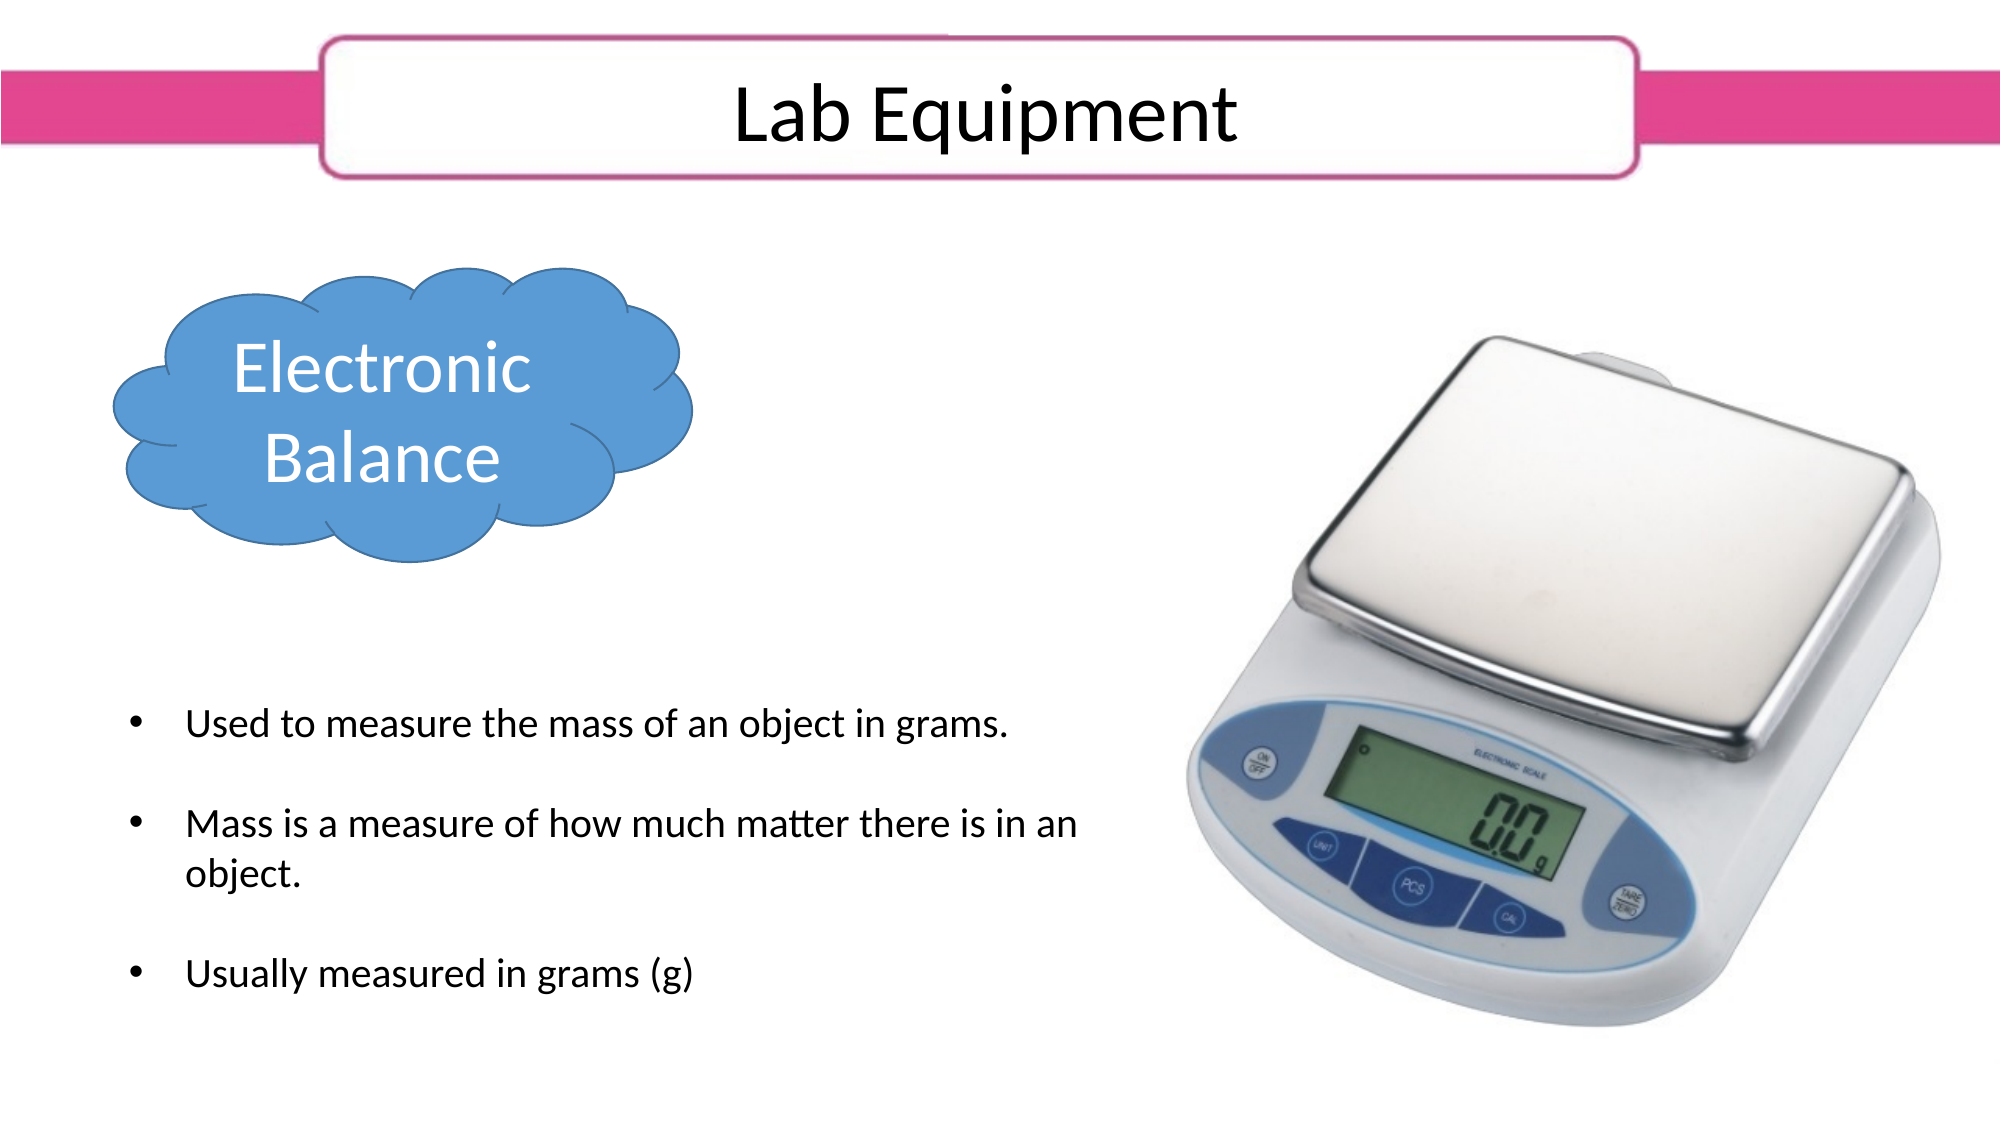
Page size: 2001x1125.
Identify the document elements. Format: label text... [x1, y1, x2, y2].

picture [1135, 303, 2000, 1074]
picture [1, 23, 2000, 194]
text_box Electronic Balance [112, 267, 694, 564]
text_box Used to measure the mass of an object in grams. Mass is a measure of how much matter there is in an object. Usually measured in grams (g) [114, 688, 1135, 1004]
